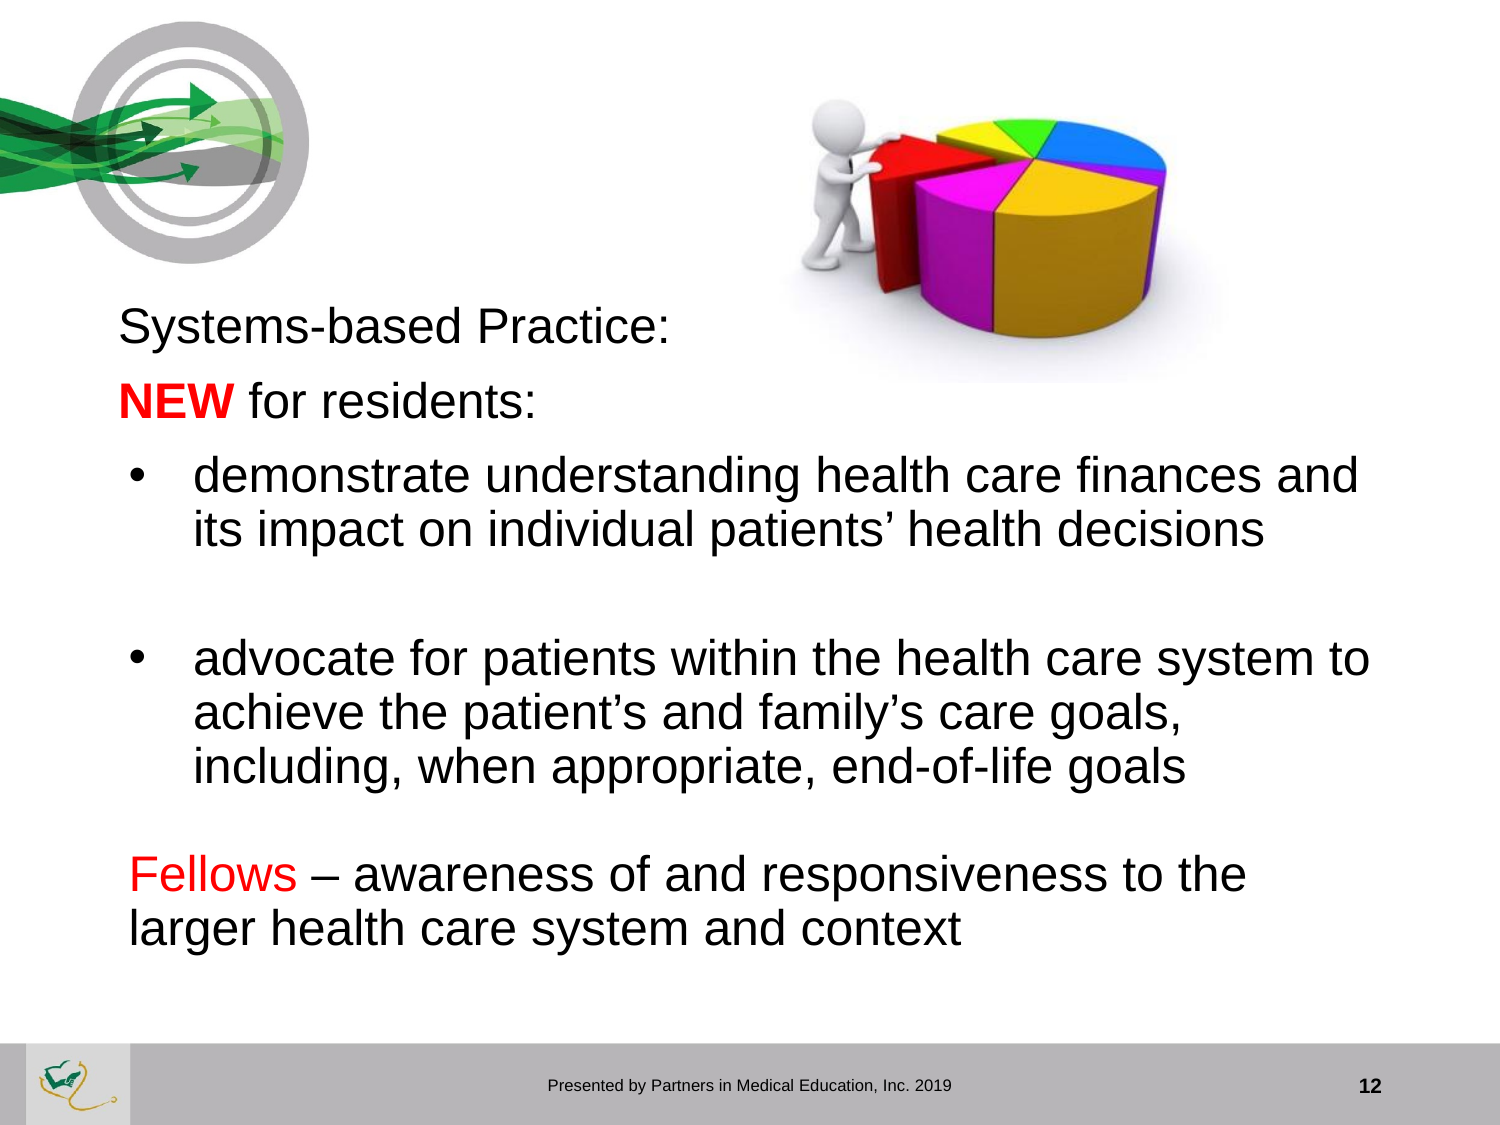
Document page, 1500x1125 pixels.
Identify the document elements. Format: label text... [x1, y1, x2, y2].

slide_number 12 [1059, 1055, 1397, 1116]
list Systems-based Practice: NEW for residents: demonstrate understanding health care finances and its impact on individual patients’ health decisions advocate for patients within the health care system to achieve the patient’s and family’s care goals, including, when appropriate, end-of-life goals Fellows – awareness of and responsiveness to the larger health care system and context [103, 285, 1397, 1014]
footer Presented by Partners in Medical Education, Inc. 2019 [496, 1055, 1004, 1116]
picture [0, 0, 1500, 1125]
